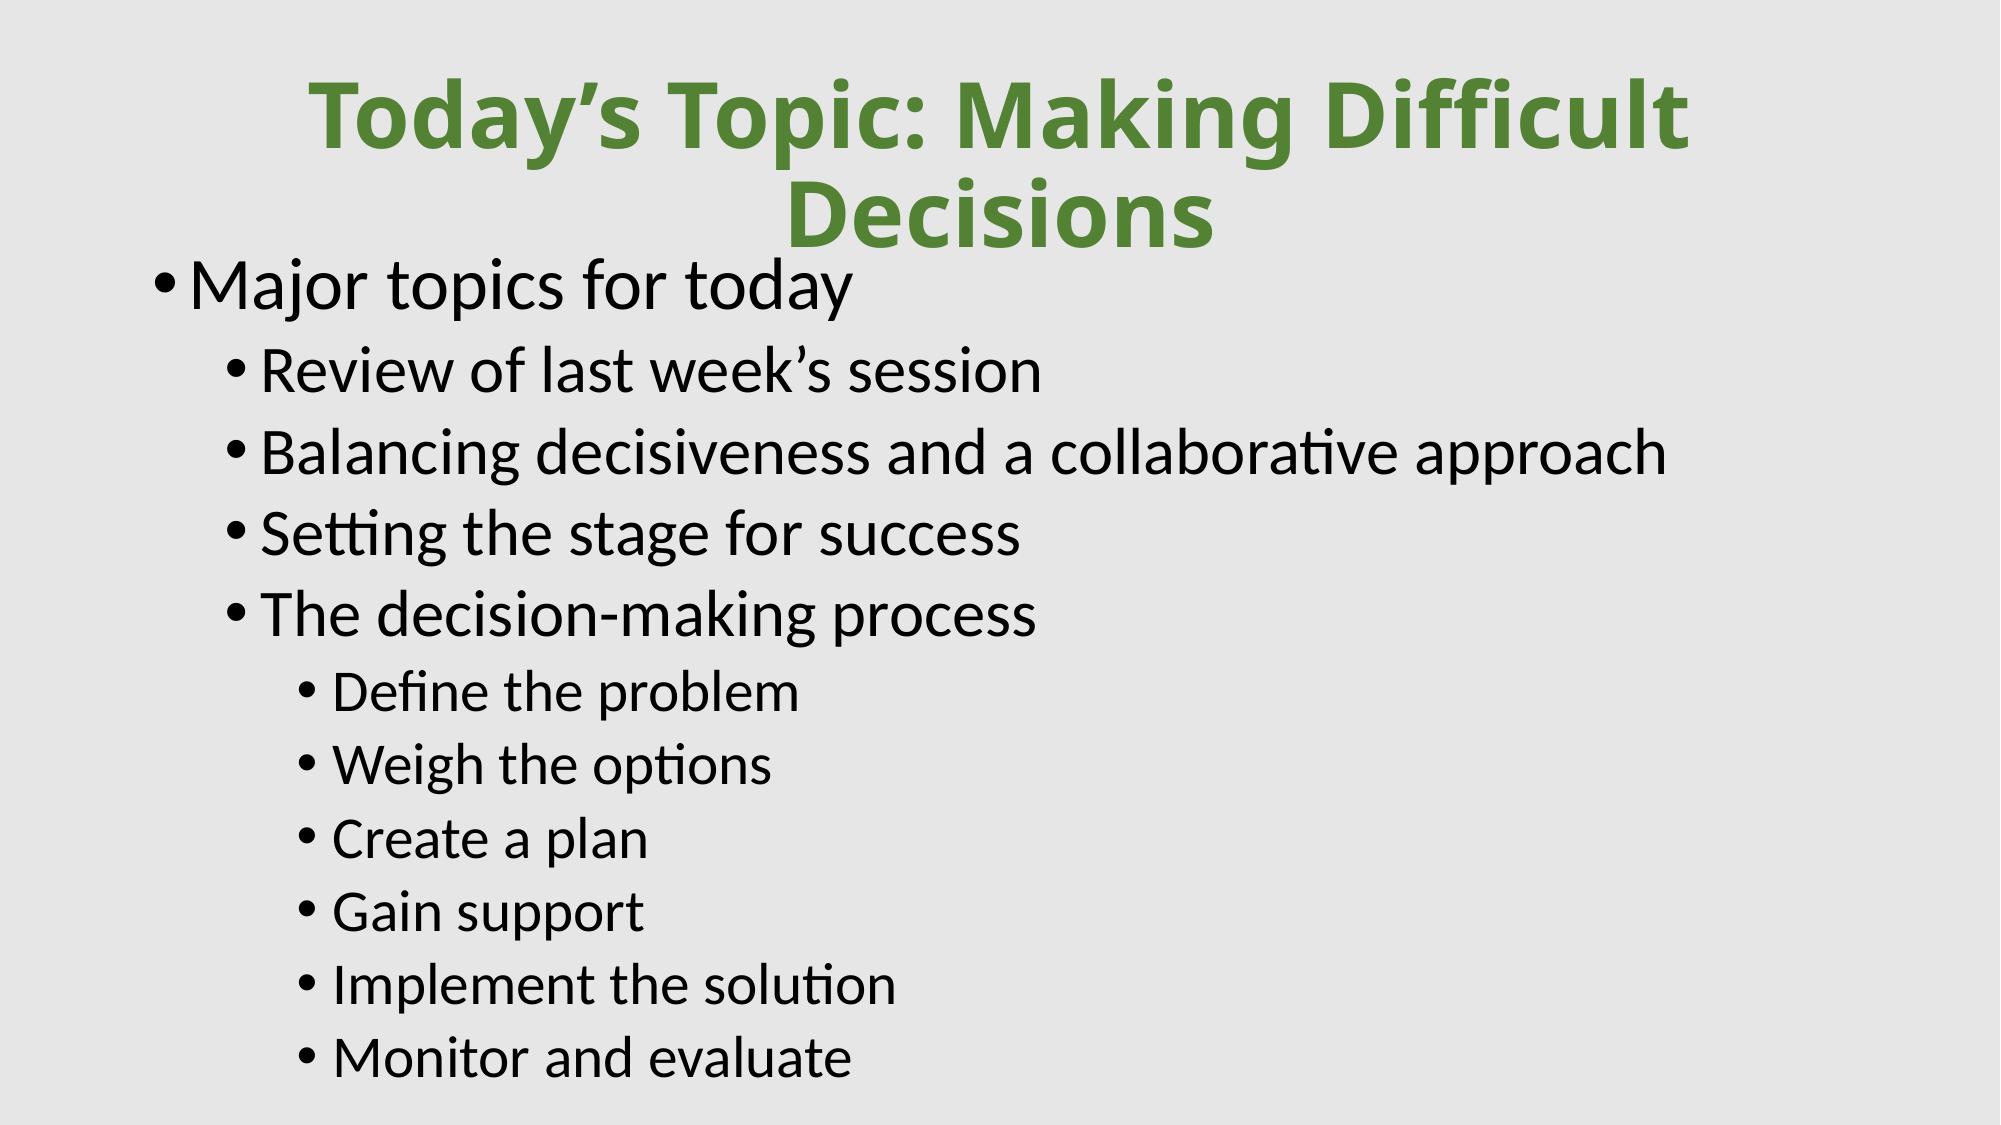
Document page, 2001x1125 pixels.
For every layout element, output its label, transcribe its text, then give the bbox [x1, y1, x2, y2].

title Today’s Topic: Making Difficult Decisions [137, 59, 1863, 238]
list Major topics for today Review of last week’s session Balancing decisiveness and a collaborative approach Setting the stage for success The decision-making process Define the problem Weigh the options Create a plan Gain support Implement the solution Monitor and evaluate [137, 238, 1863, 1099]
